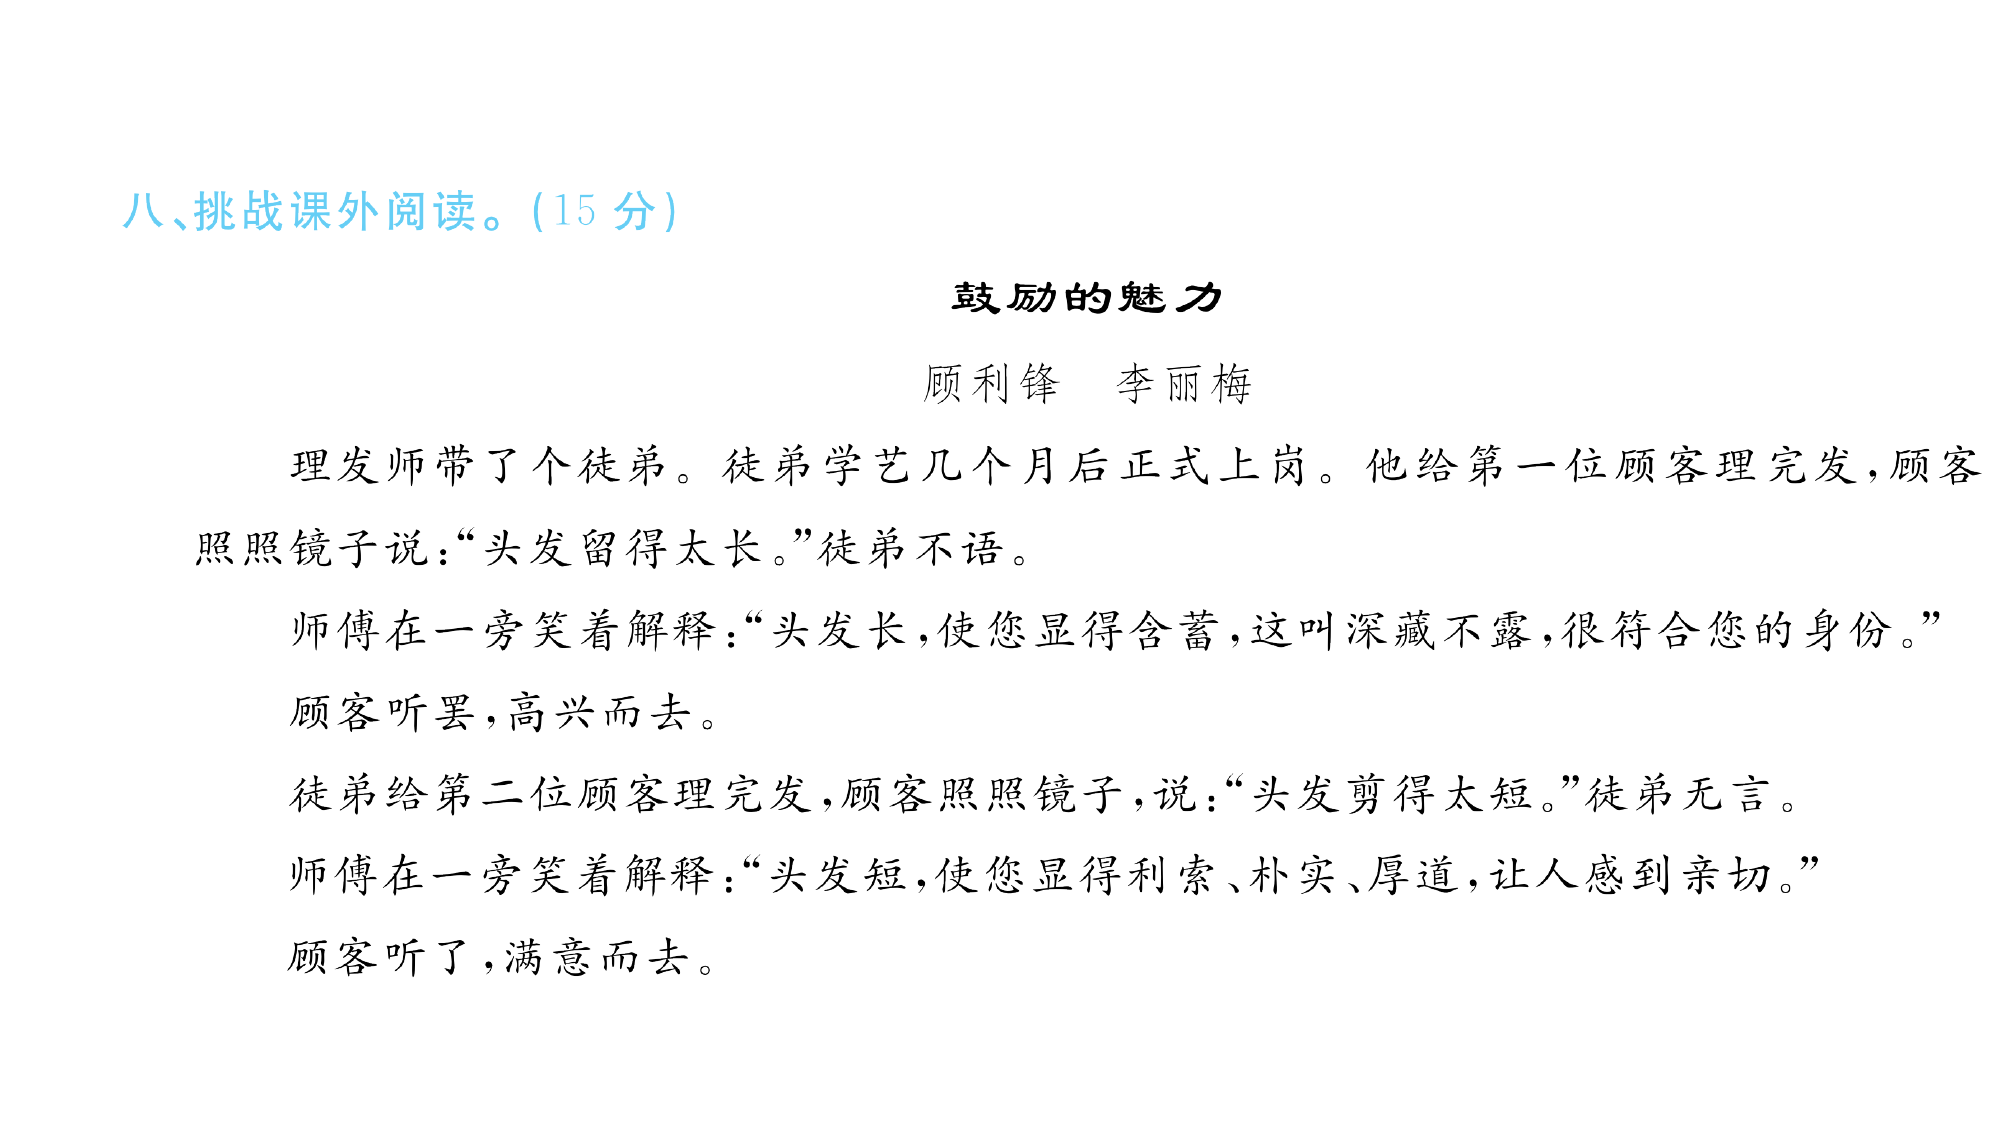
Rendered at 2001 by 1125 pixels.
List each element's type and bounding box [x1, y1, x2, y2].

picture [118, 177, 2001, 999]
